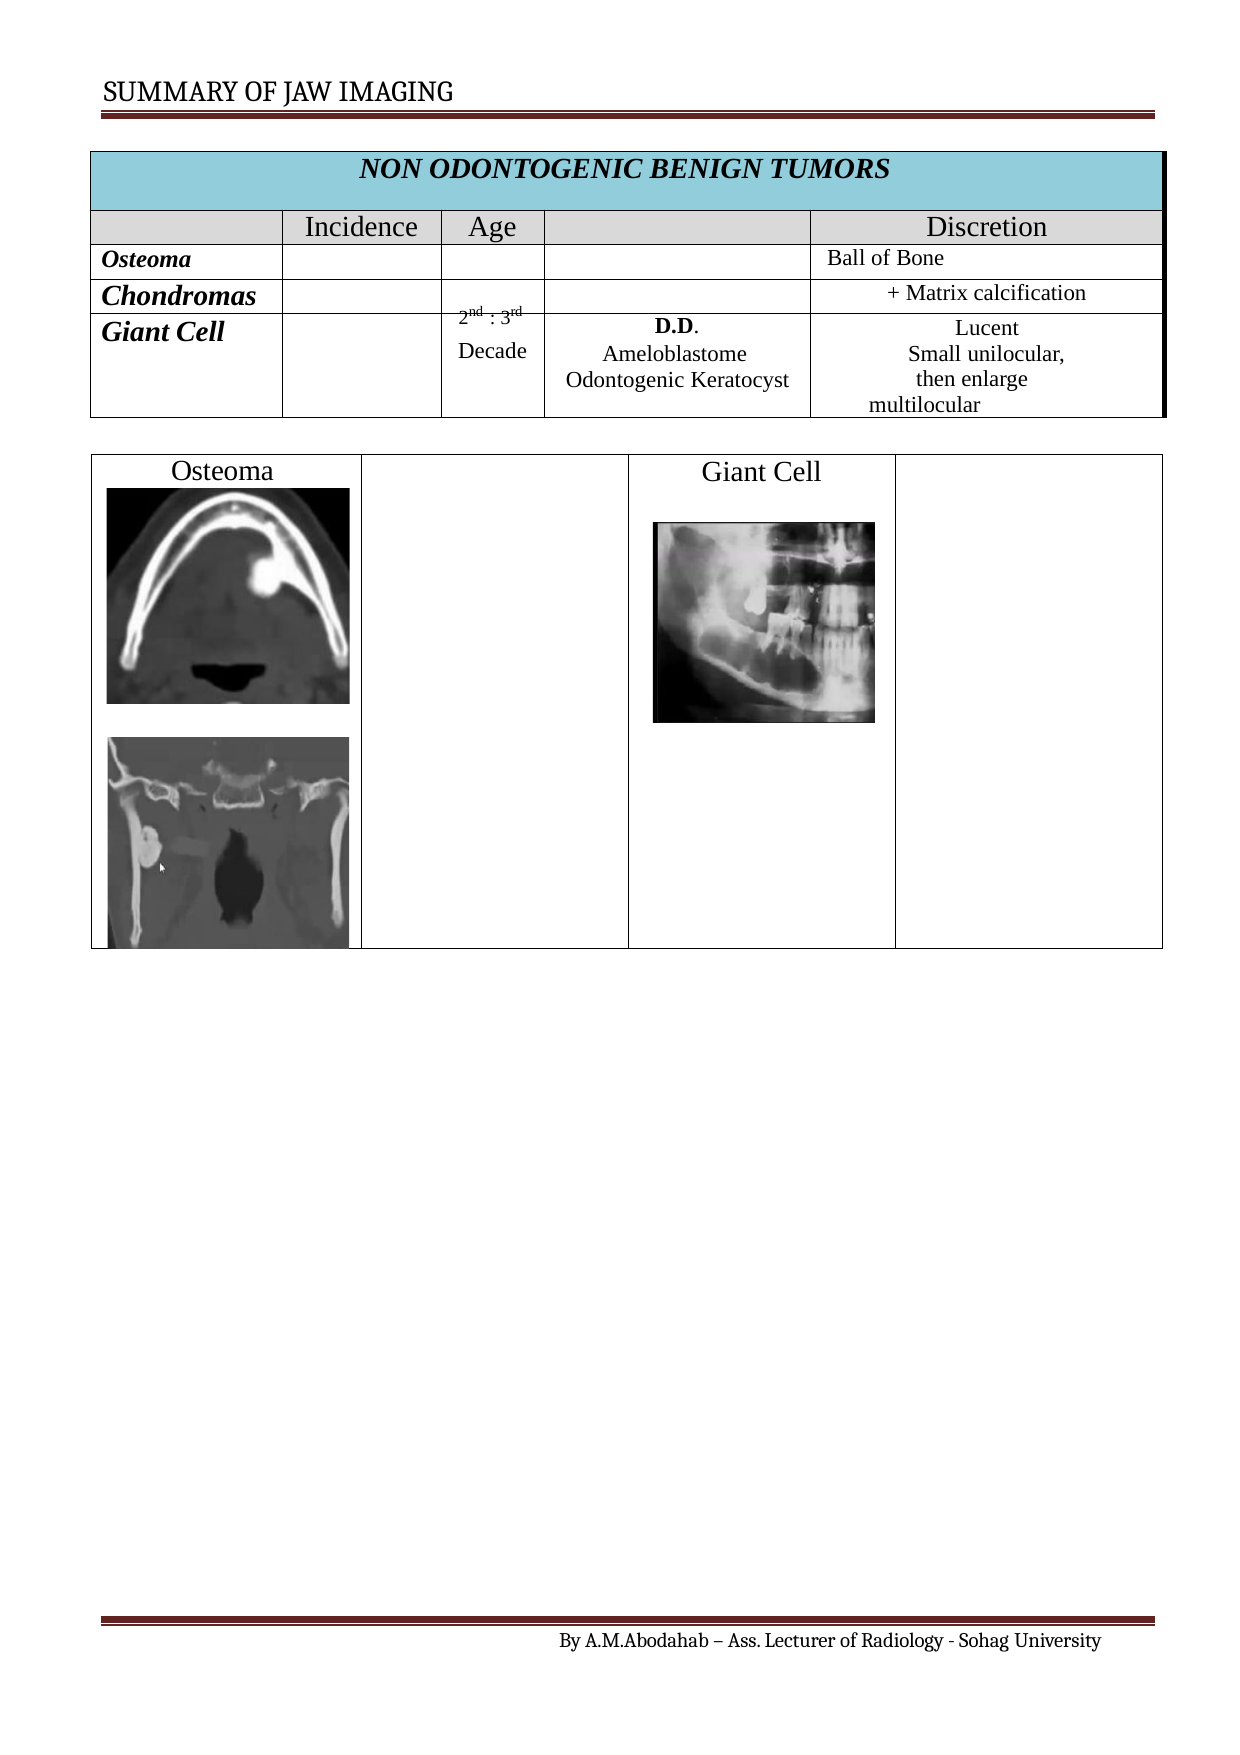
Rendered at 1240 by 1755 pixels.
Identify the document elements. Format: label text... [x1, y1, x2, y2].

table_cell Ball of Bone [811, 245, 1162, 279]
table_header Osteoma [92, 455, 361, 948]
footer By A.M.Abodahab – Ass. Lecturer of Radiology - Sohag University [557, 1625, 1145, 1755]
table_cell [442, 245, 544, 279]
table_cell [283, 280, 441, 313]
table_cell Age [442, 211, 544, 244]
text_box [652, 522, 875, 723]
table_header NON ODONTOGENIC BENIGN TUMORS [91, 152, 1162, 210]
table_cell [283, 245, 441, 279]
table_cell Incidence [283, 211, 441, 244]
text_box [106, 488, 350, 704]
table_header [362, 455, 628, 948]
table_cell [545, 211, 810, 244]
table_cell Osteoma [91, 245, 282, 279]
table_cell [91, 211, 282, 244]
table_cell Discretion [811, 211, 1162, 244]
text_box SUMMARY OF JAW IMAGING [101, 70, 465, 108]
table_cell Lucent Small unilocular, then enlarge multilocular [811, 314, 1162, 417]
text_box [107, 737, 350, 949]
table_header Giant Cell Granuloma [629, 455, 895, 948]
table_cell [545, 245, 810, 279]
table_cell D.D. Ameloblastome Odontogenic Keratocyst [545, 314, 810, 417]
table_cell [545, 280, 810, 313]
table_cell + Matrix calcification [811, 280, 1162, 313]
table_cell Chondromas [91, 280, 282, 313]
table_cell 2nd : 3rd Decade [442, 314, 544, 417]
table_header [896, 455, 1162, 948]
table_cell Giant Cell [91, 314, 282, 417]
table_cell [283, 314, 441, 417]
table_cell [442, 280, 544, 313]
